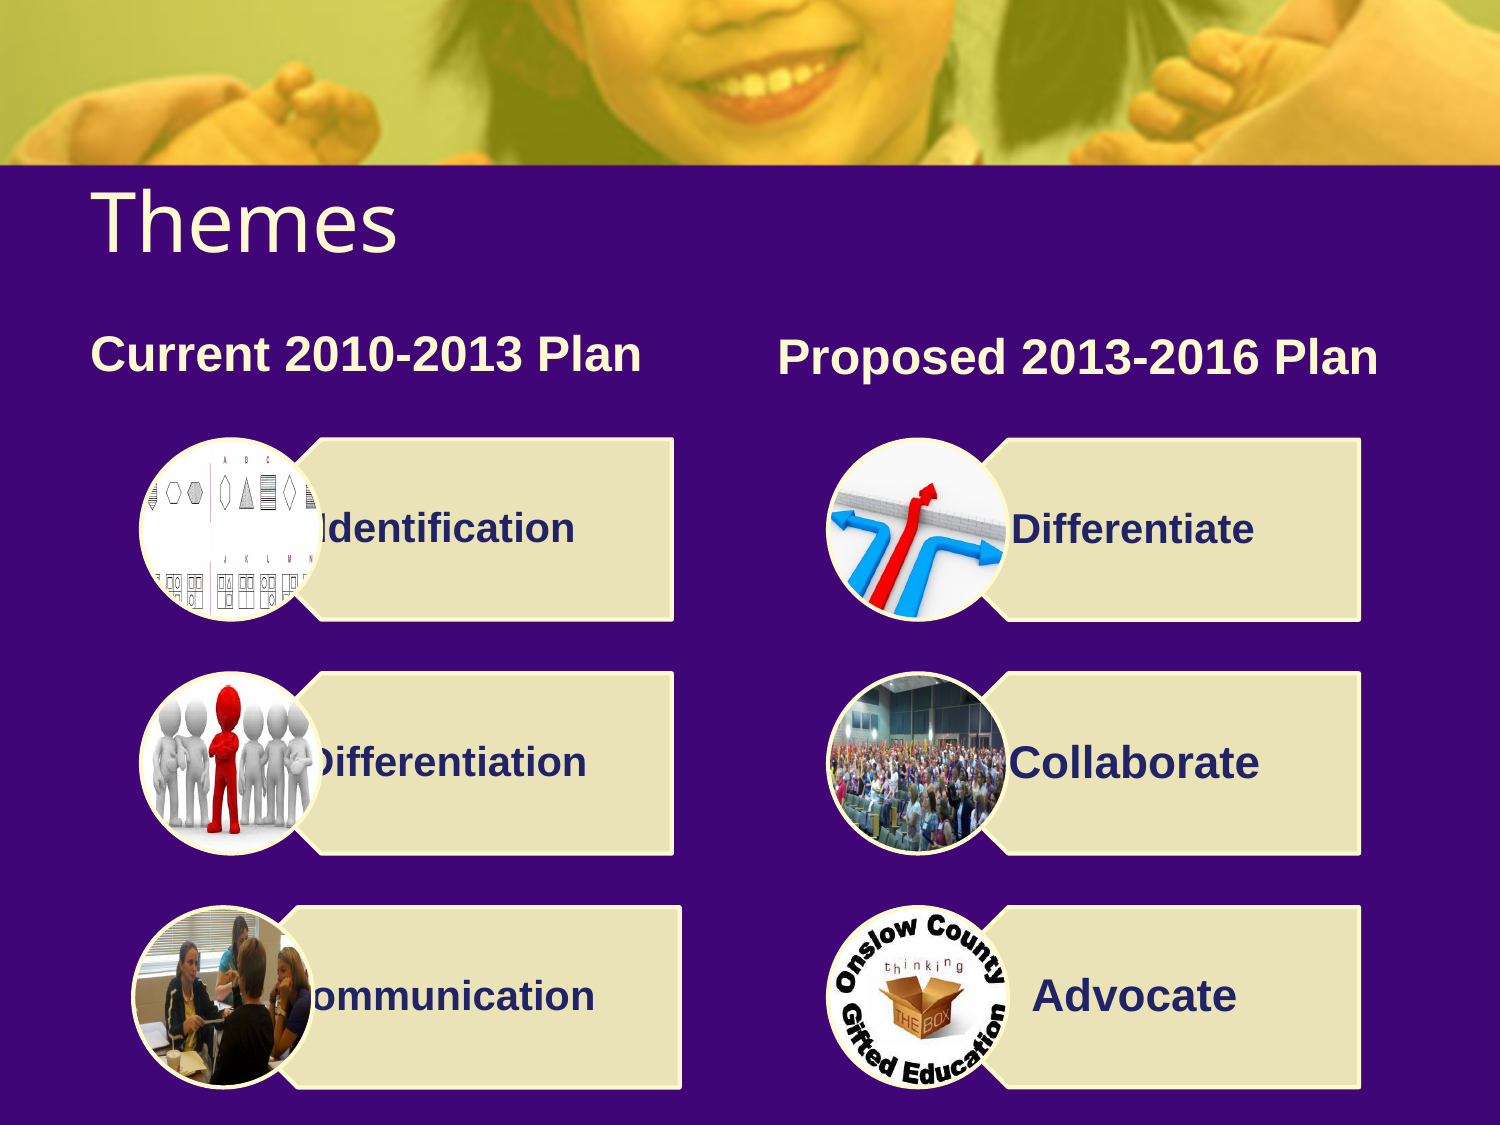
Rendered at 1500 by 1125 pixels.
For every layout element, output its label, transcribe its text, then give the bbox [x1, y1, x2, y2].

list Current 2010-2013 Plan [74, 287, 738, 390]
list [74, 438, 738, 1088]
picture [0, 0, 1500, 1125]
list Proposed 2013-2016 Plan [761, 287, 1426, 393]
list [761, 438, 1426, 1088]
title Themes [74, 124, 1426, 313]
